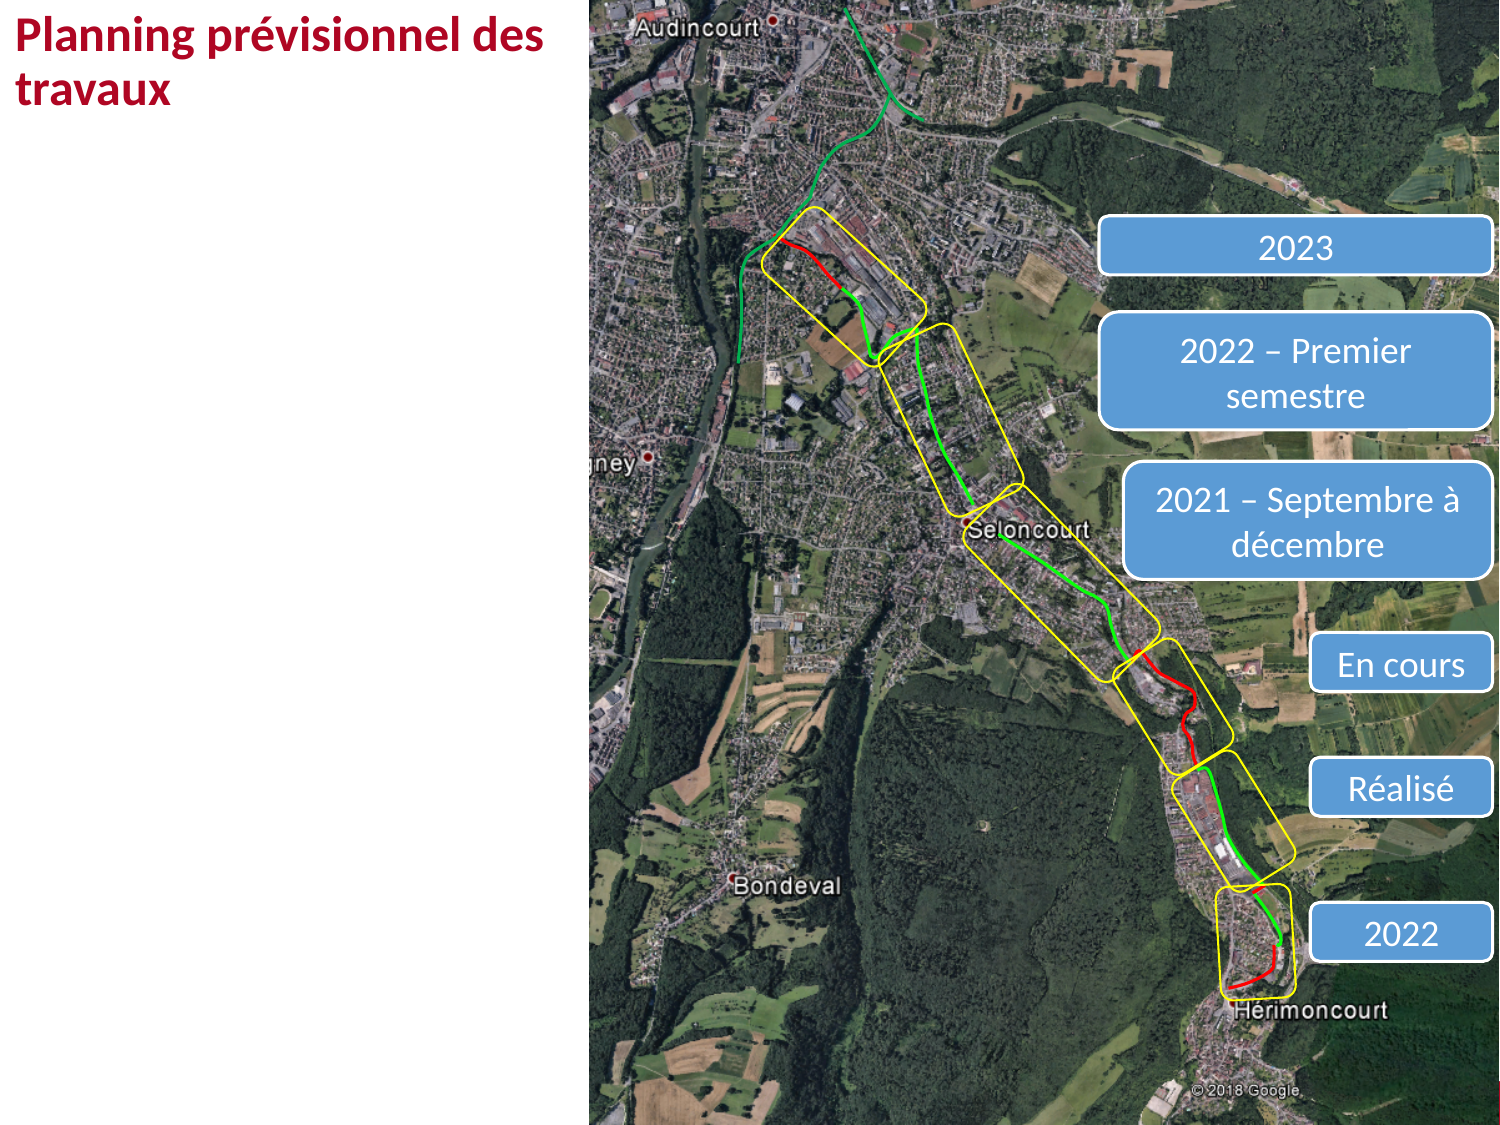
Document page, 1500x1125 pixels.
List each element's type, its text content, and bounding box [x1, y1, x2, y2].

title Planning prévisionnel des travaux [0, 0, 563, 235]
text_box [589, 0, 1499, 1125]
